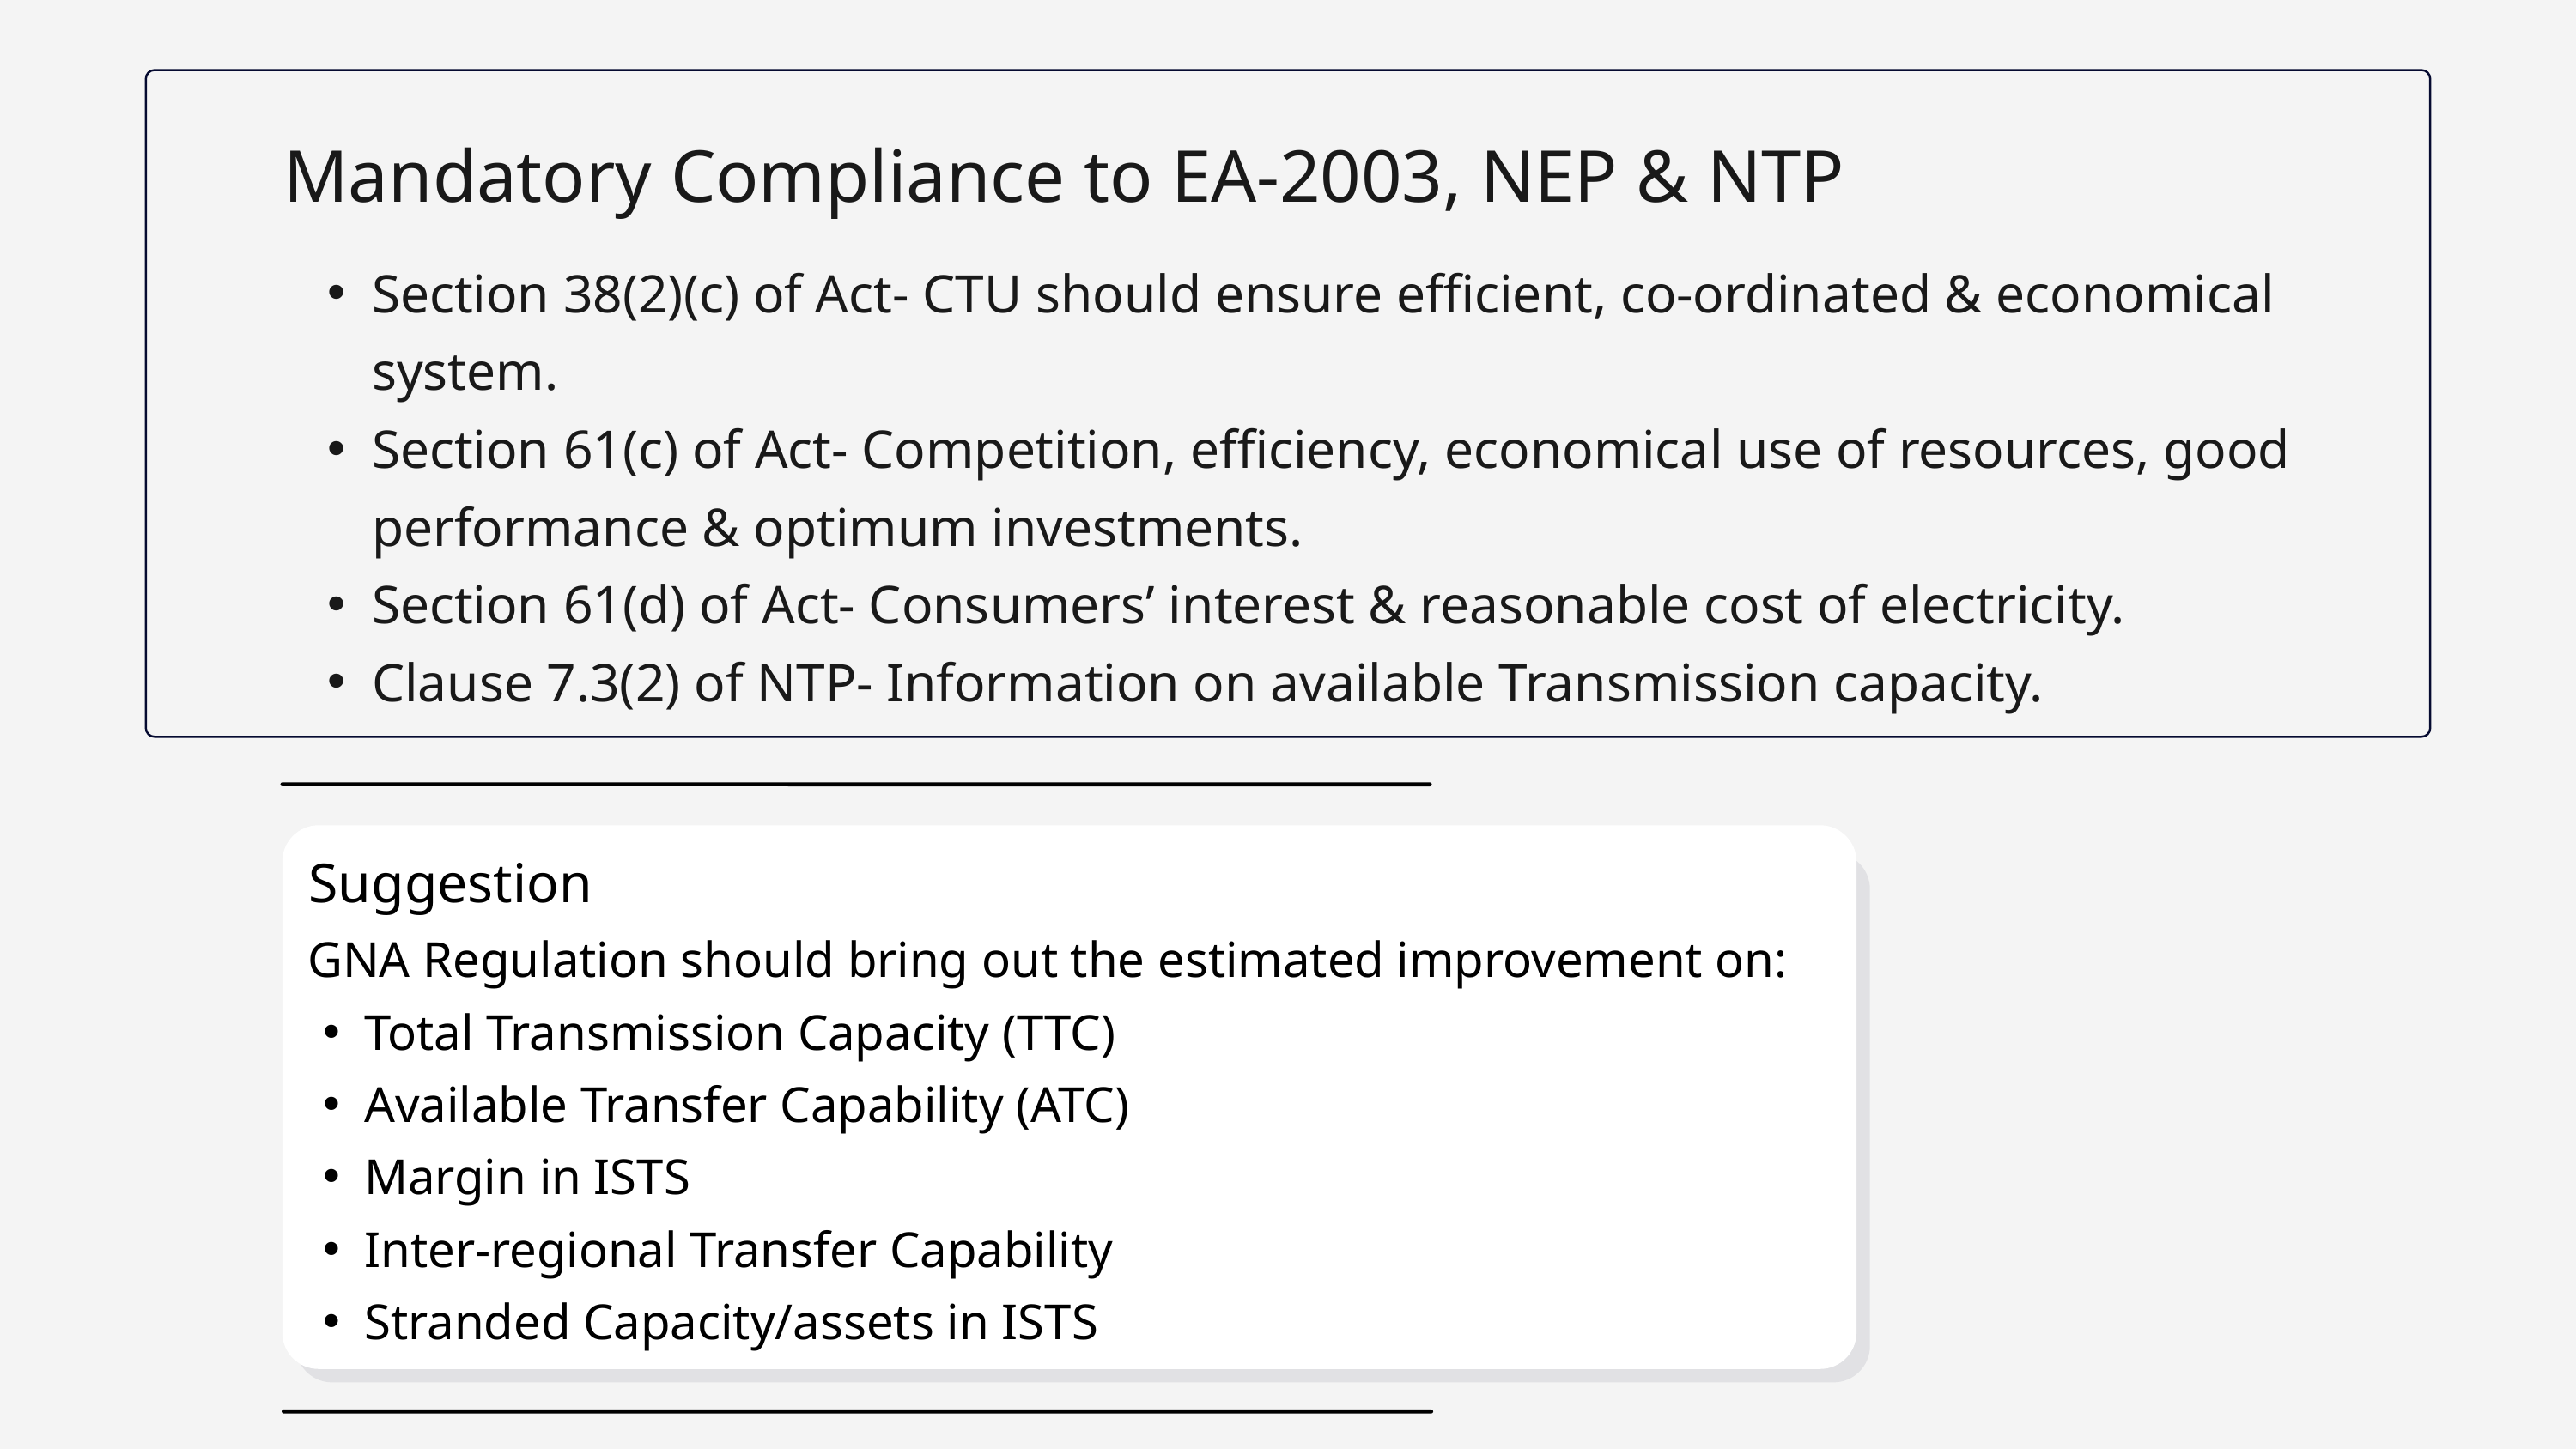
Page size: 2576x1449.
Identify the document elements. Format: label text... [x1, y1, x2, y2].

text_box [295, 852, 1870, 1383]
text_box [282, 825, 1857, 1369]
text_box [144, 69, 2432, 738]
text_box GNA Regulation should bring out the estimated improvement on: Total Transmission Capacity (TTC) Available Transfer Capability (ATC) Margin in ISTS Inter-regional Transfer Capability Stranded Capacity/assets in ISTS [282, 1377, 1857, 1422]
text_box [283, 123, 2293, 790]
